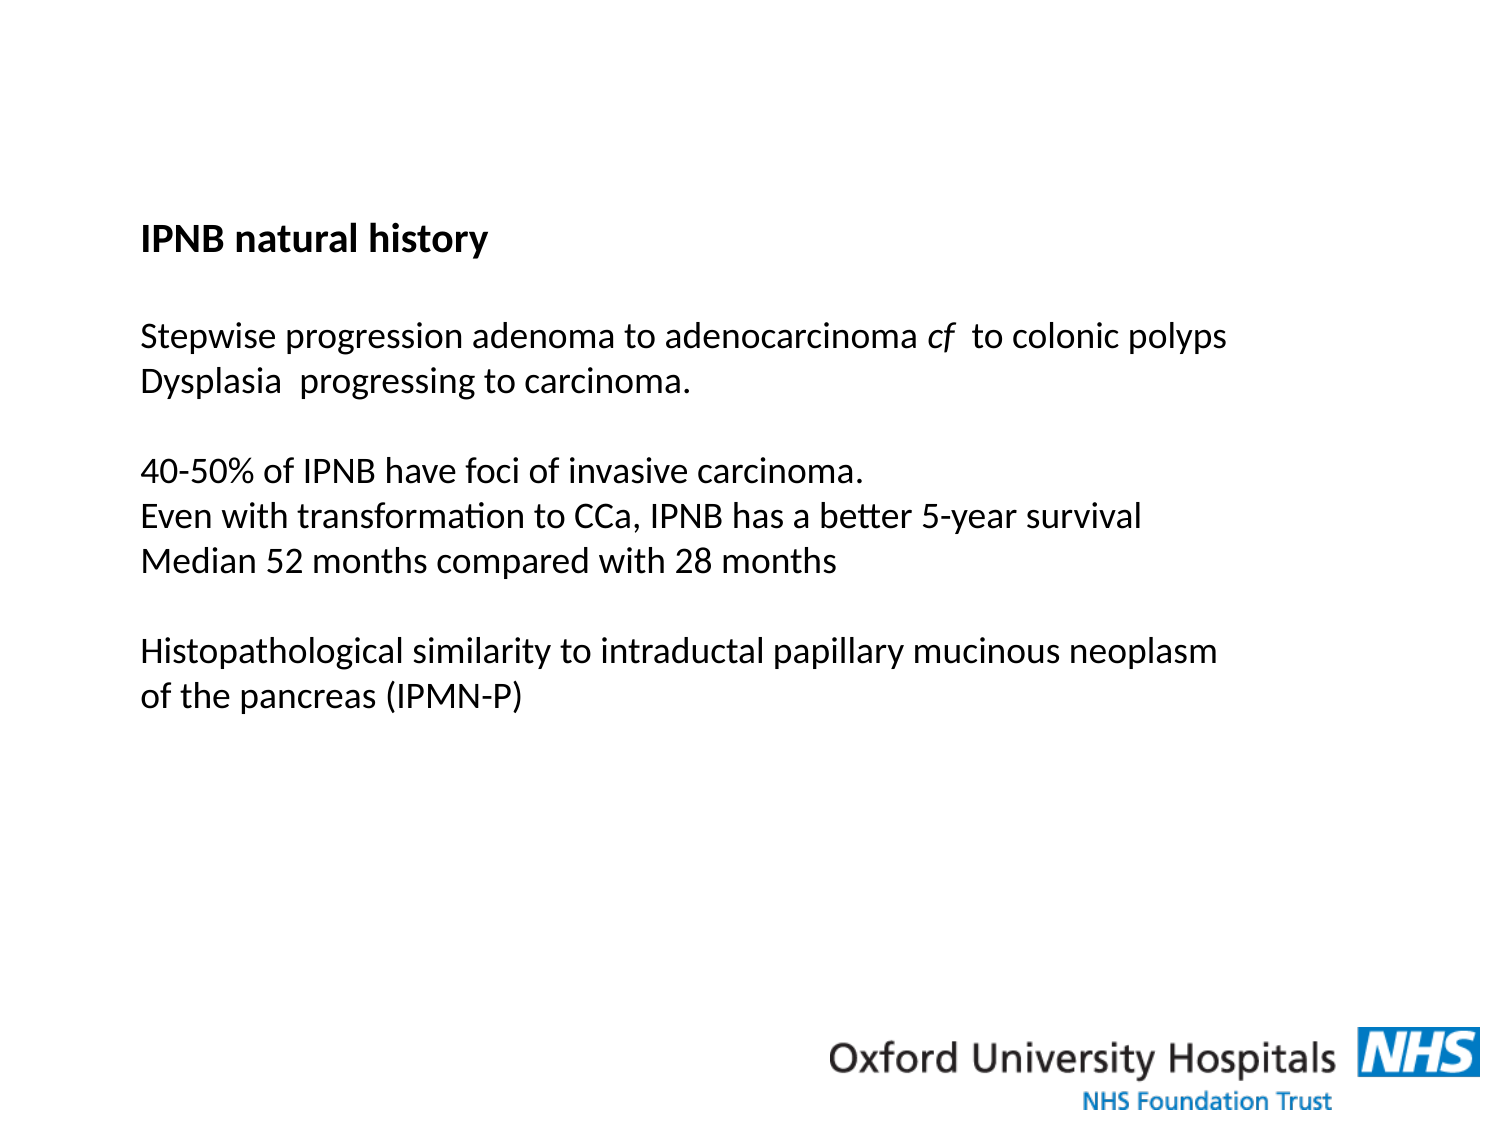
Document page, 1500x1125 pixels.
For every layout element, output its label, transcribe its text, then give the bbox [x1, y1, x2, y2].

picture [829, 1027, 1480, 1110]
text_box IPNB natural history Stepwise progression adenoma to adenocarcinoma cf to colonic polyps Dysplasia progressing to carcinoma. 40-50% of IPNB have foci of invasive carcinoma. Even with transformation to CCa, IPNB has a better 5-year survival Median 52 months compared with 28 months Histopathological similarity to intraductal papillary mucinous neoplasm of the pancreas (IPMN-P) [125, 203, 1365, 724]
